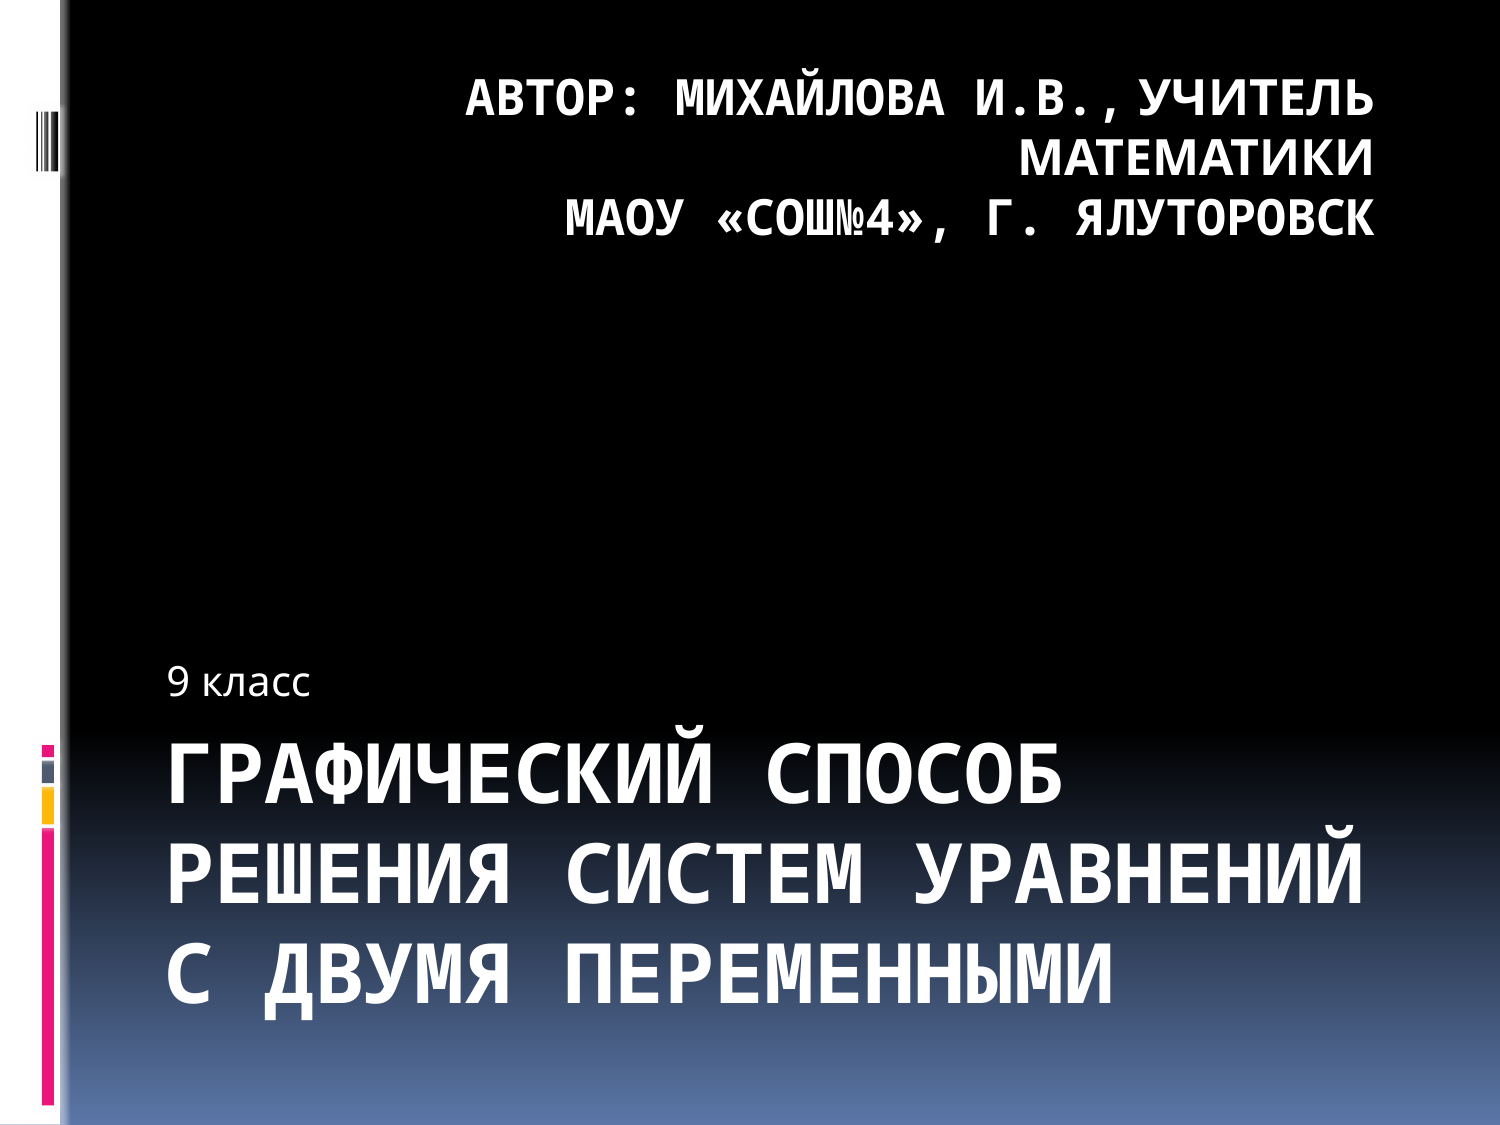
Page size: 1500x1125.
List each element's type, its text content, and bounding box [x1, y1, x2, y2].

subtitle 9 класс [150, 464, 1425, 713]
text_box Автор: Михайлова И.В., учитель математики МАОУ «СОШ№4», г. Ялуторовск [117, 58, 1393, 383]
title Графический способ решения систем уравнений с двумя переменными [150, 713, 1425, 1037]
